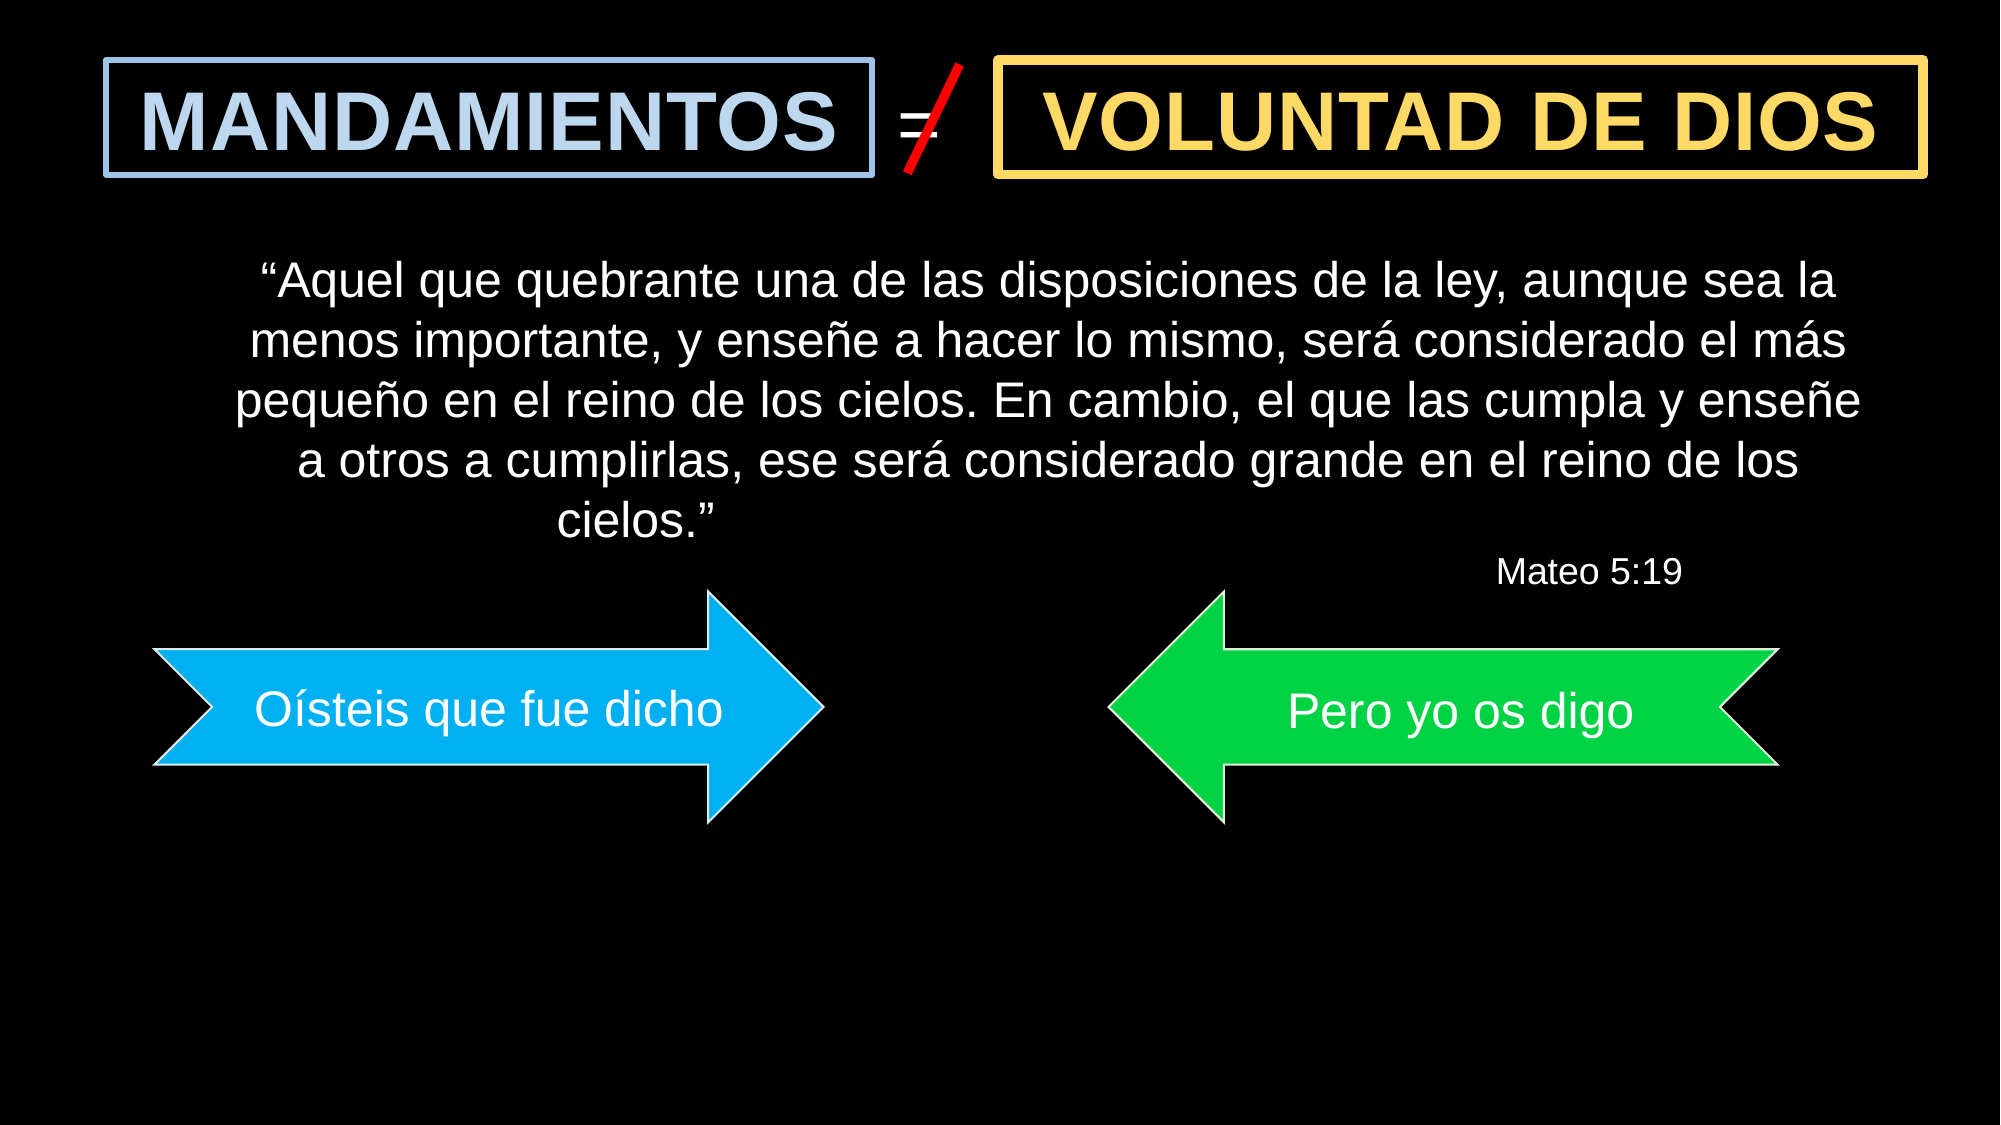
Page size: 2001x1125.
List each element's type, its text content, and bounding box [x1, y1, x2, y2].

text_box Pero yo os digo [1248, 659, 1673, 758]
text_box Oísteis que fue dicho [151, 589, 826, 825]
text_box [0, 0, 2000, 1125]
text_box [1107, 589, 1781, 825]
text_box “Aquel que quebrante una de las disposiciones de la ley, aunque sea la menos importante, y enseñe a hacer lo mismo, será considerado el más pequeño en el reino de los cielos. En cambio, el que las cumpla y enseñe a otros a cumplirlas, ese será considerado grande en el reino de los cielos.” Mateo 5:19 [203, 265, 1895, 615]
text_box = Jesús [841, 106, 1019, 225]
text_box VOLUNTAD DE DIOS [997, 59, 1924, 175]
text_box MANDAMIENTOS [106, 59, 872, 175]
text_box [907, 64, 960, 174]
